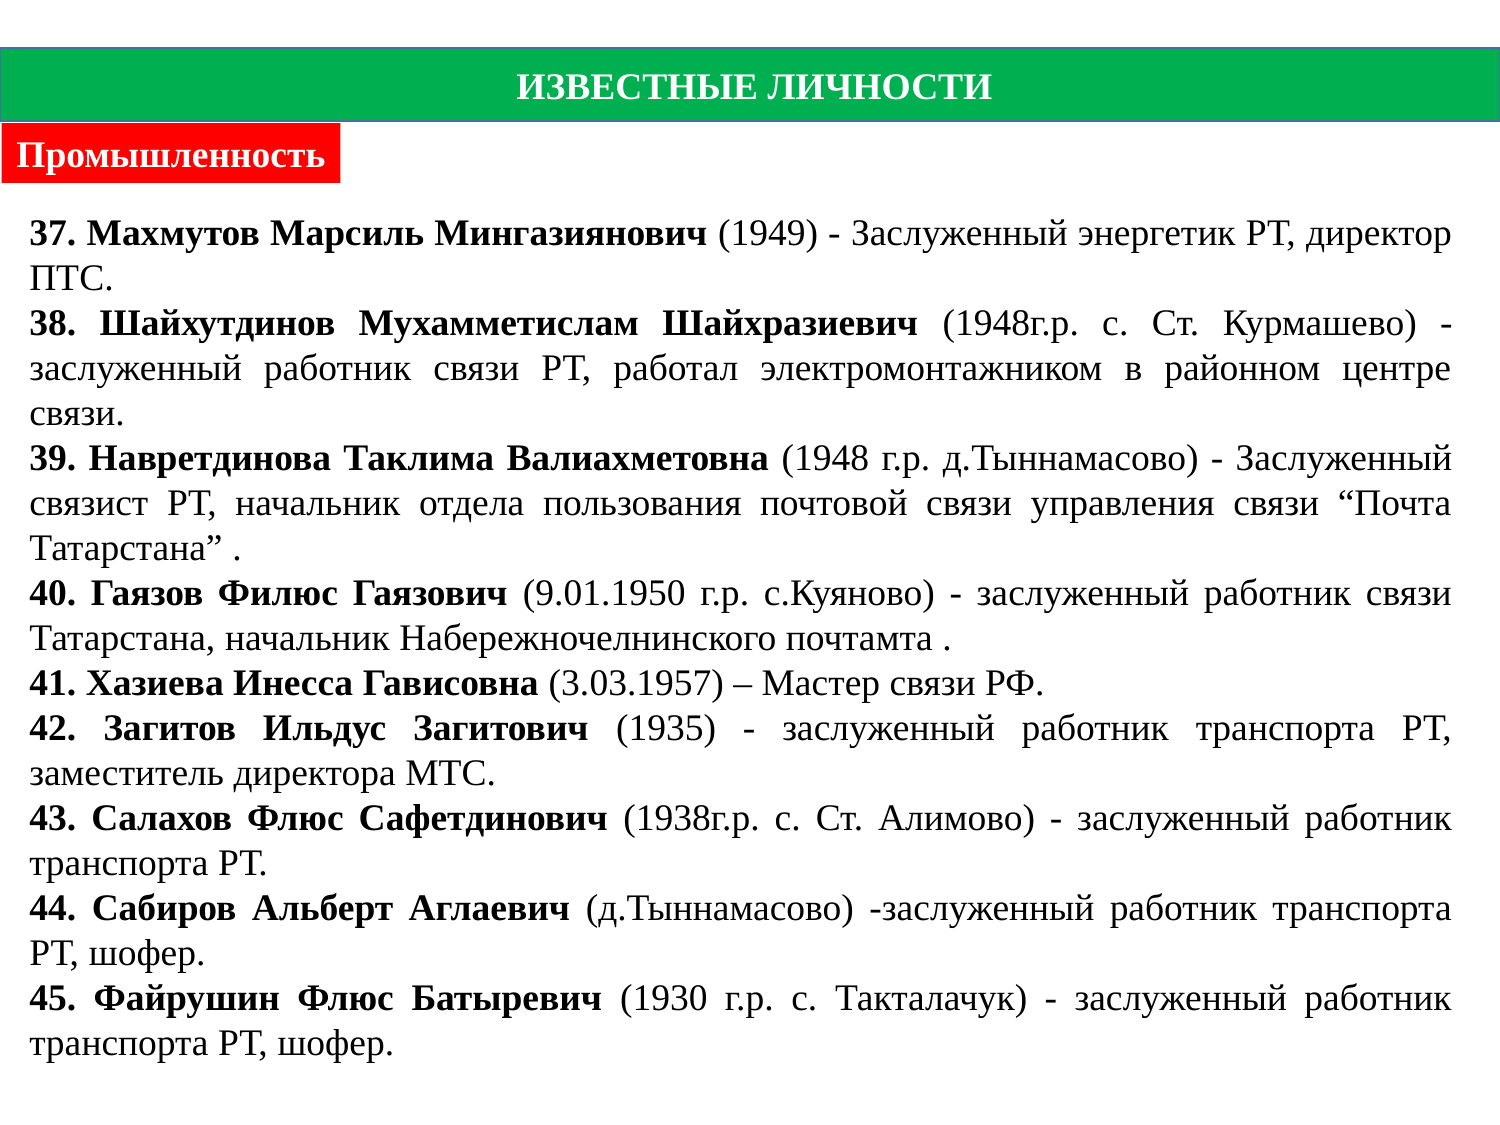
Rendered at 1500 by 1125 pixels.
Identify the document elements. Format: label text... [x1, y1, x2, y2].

text_box ИЗВЕСТНЫЕ ЛИЧНОСТИ [0, 47, 1500, 122]
text_box 37. Махмутов Марсиль Мингазиянович (1949) - Заслуженный энергетик РТ, директор ПТС. 38. Шайхутдинов Мухамметислам Шайхразиевич (1948г.р. с. Ст. Курмашево) - заслуженный работник связи РТ, работал электромонтажником в районном центре связи. 39. Навретдинова Таклима Валиахметовна (1948 г.р. д.Тыннамасово) - Заслуженный связист РТ, начальник отдела пользования почтовой связи управления связи “Почта Татарстана” . 40. Гаязов Филюс Гаязович (9.01.1950 г.р. с.Куяново) - заслуженный работник связи Татарстана, начальник Набережночелнинского почтамта . 41. Хазиева Инесса Гависовна (3.03.1957) – Мастер связи РФ. 42. Загитов Ильдус Загитович (1935) - заслуженный работник транспорта РТ, заместитель директора МТС. 43. Салахов Флюс Сафетдинович (1938г.р. с. Ст. Алимово) - заслуженный работник транспорта РТ. 44. Сабиров Альберт Аглаевич (д.Тыннамасово) -заслуженный работник транспорта РТ, шофер. 45. Файрушин Флюс Батыревич (1930 г.р. с. Такталачук) - заслуженный работник транспорта РТ, шофер. [14, 200, 1468, 1116]
text_box Промышленность [1, 123, 341, 183]
